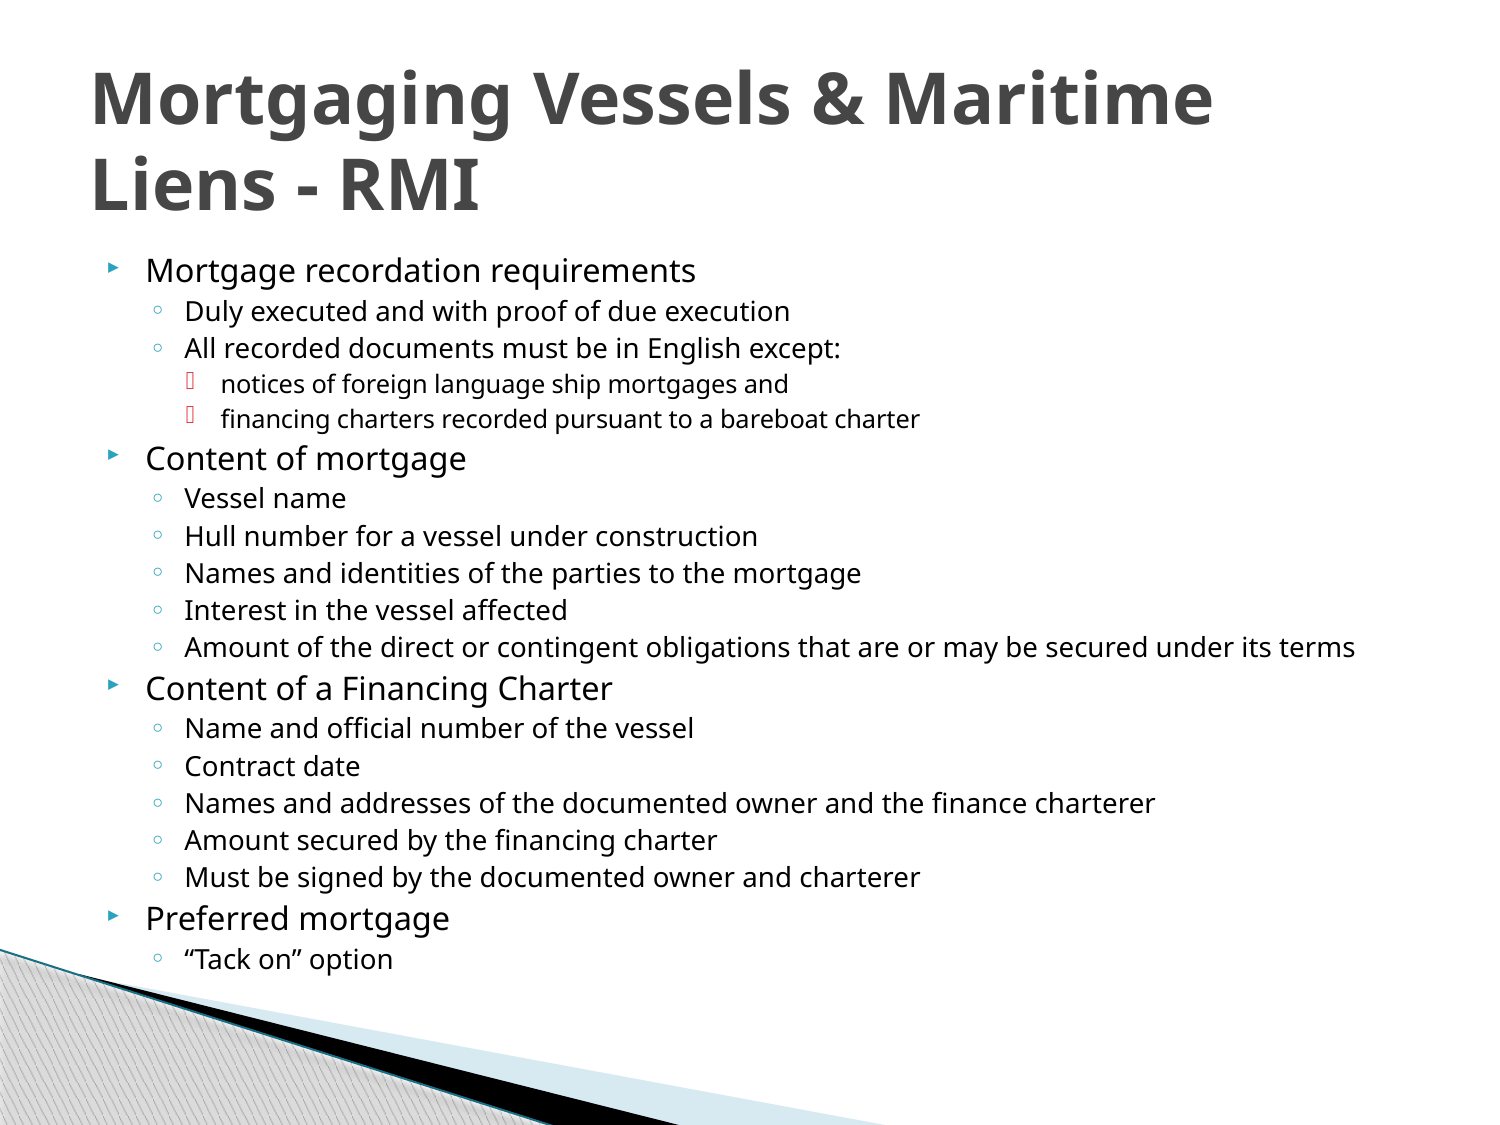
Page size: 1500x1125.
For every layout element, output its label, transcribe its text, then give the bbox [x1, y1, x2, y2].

list Mortgage recordation requirements Duly executed and with proof of due execution All recorded documents must be in English except: notices of foreign language ship mortgages and financing charters recorded pursuant to a bareboat charter Content of mortgage Vessel name Hull number for a vessel under construction Names and identities of the parties to the mortgage Interest in the vessel affected Amount of the direct or contingent obligations that are or may be secured under its terms Content of a Financing Charter Name and official number of the vessel Contract date Names and addresses of the documented owner and the finance charterer Amount secured by the financing charter Must be signed by the documented owner and charterer Preferred mortgage “Tack on” option [75, 243, 1425, 986]
title Mortgaging Vessels & Maritime Liens - RMI [75, 45, 1425, 233]
